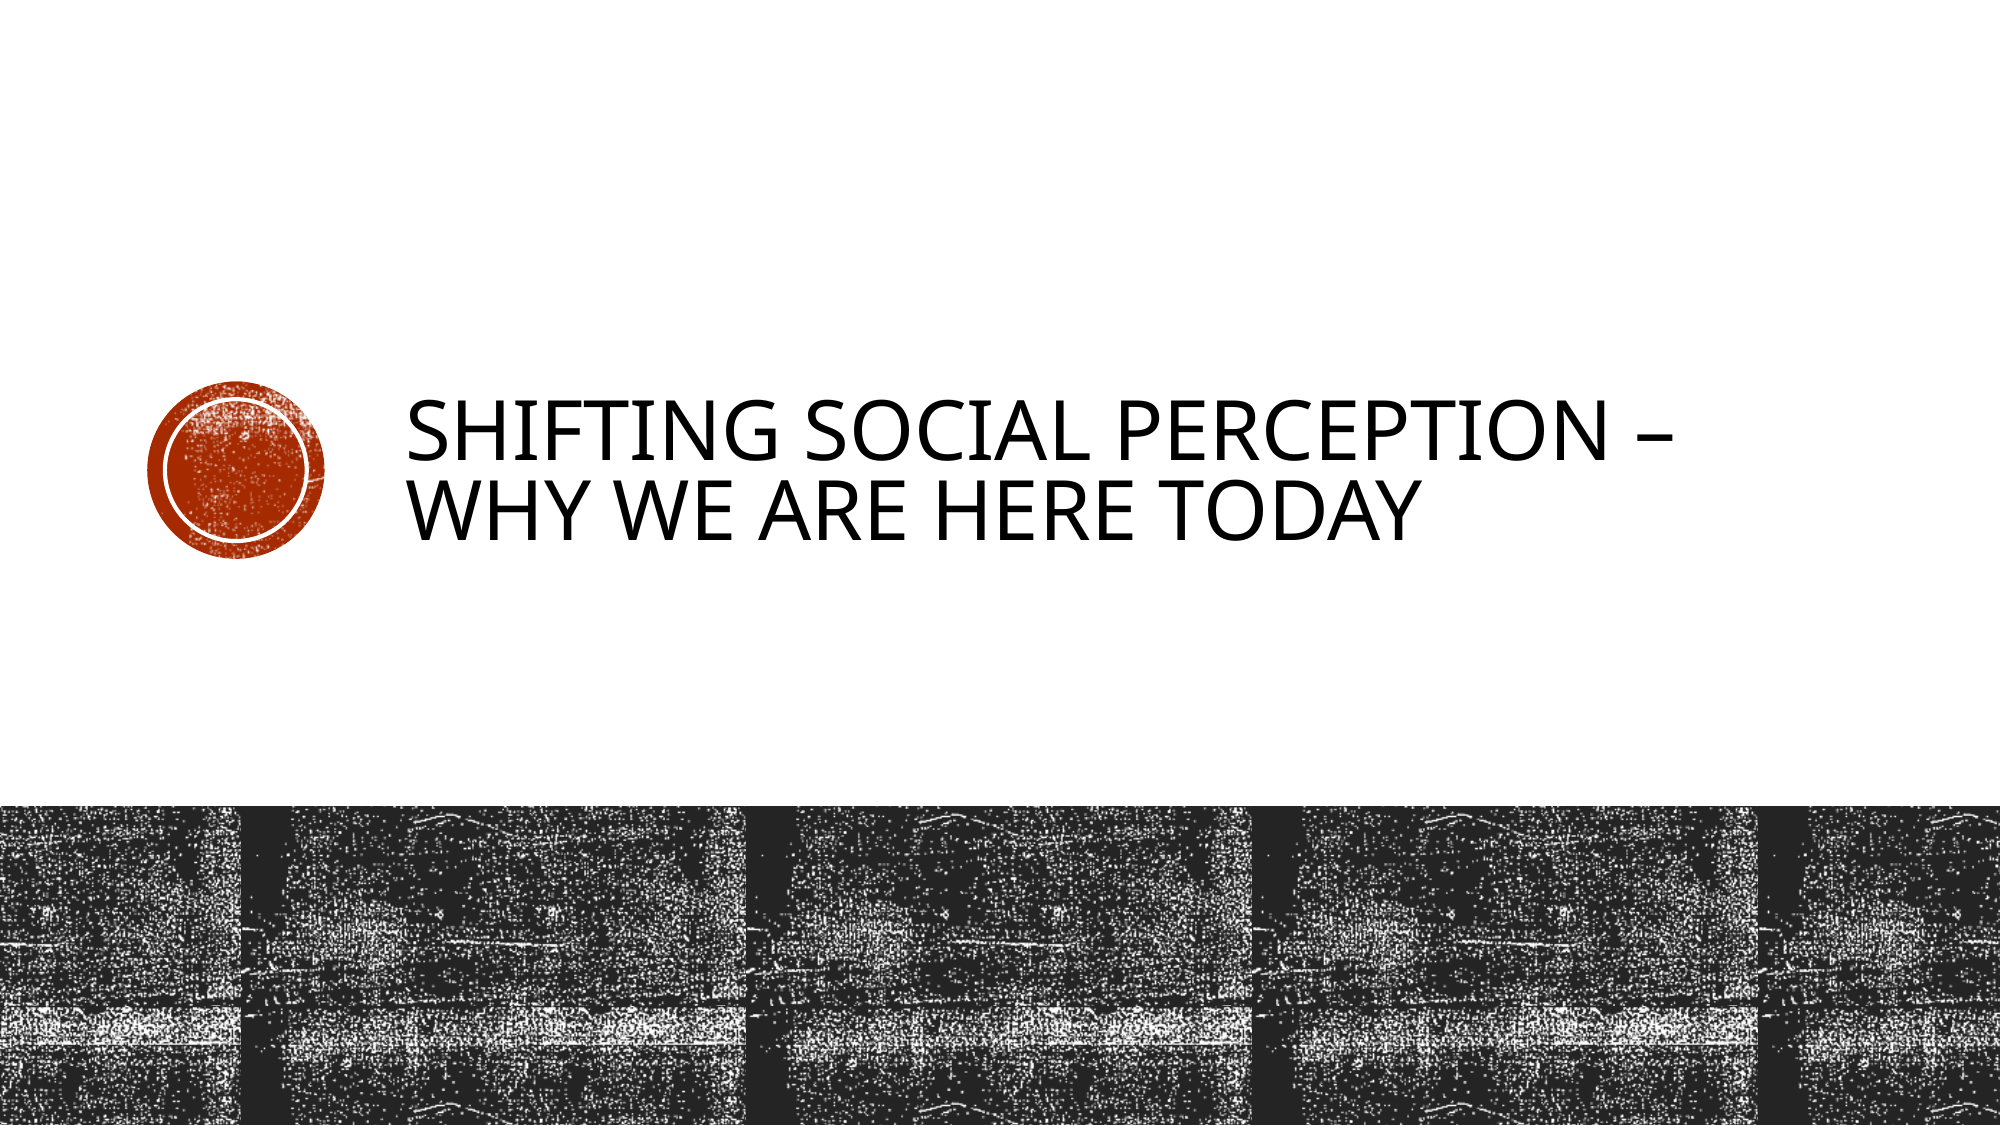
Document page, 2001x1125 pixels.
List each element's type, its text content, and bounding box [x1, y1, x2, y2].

title Shifting social perception – why we are here today [390, 201, 1878, 853]
